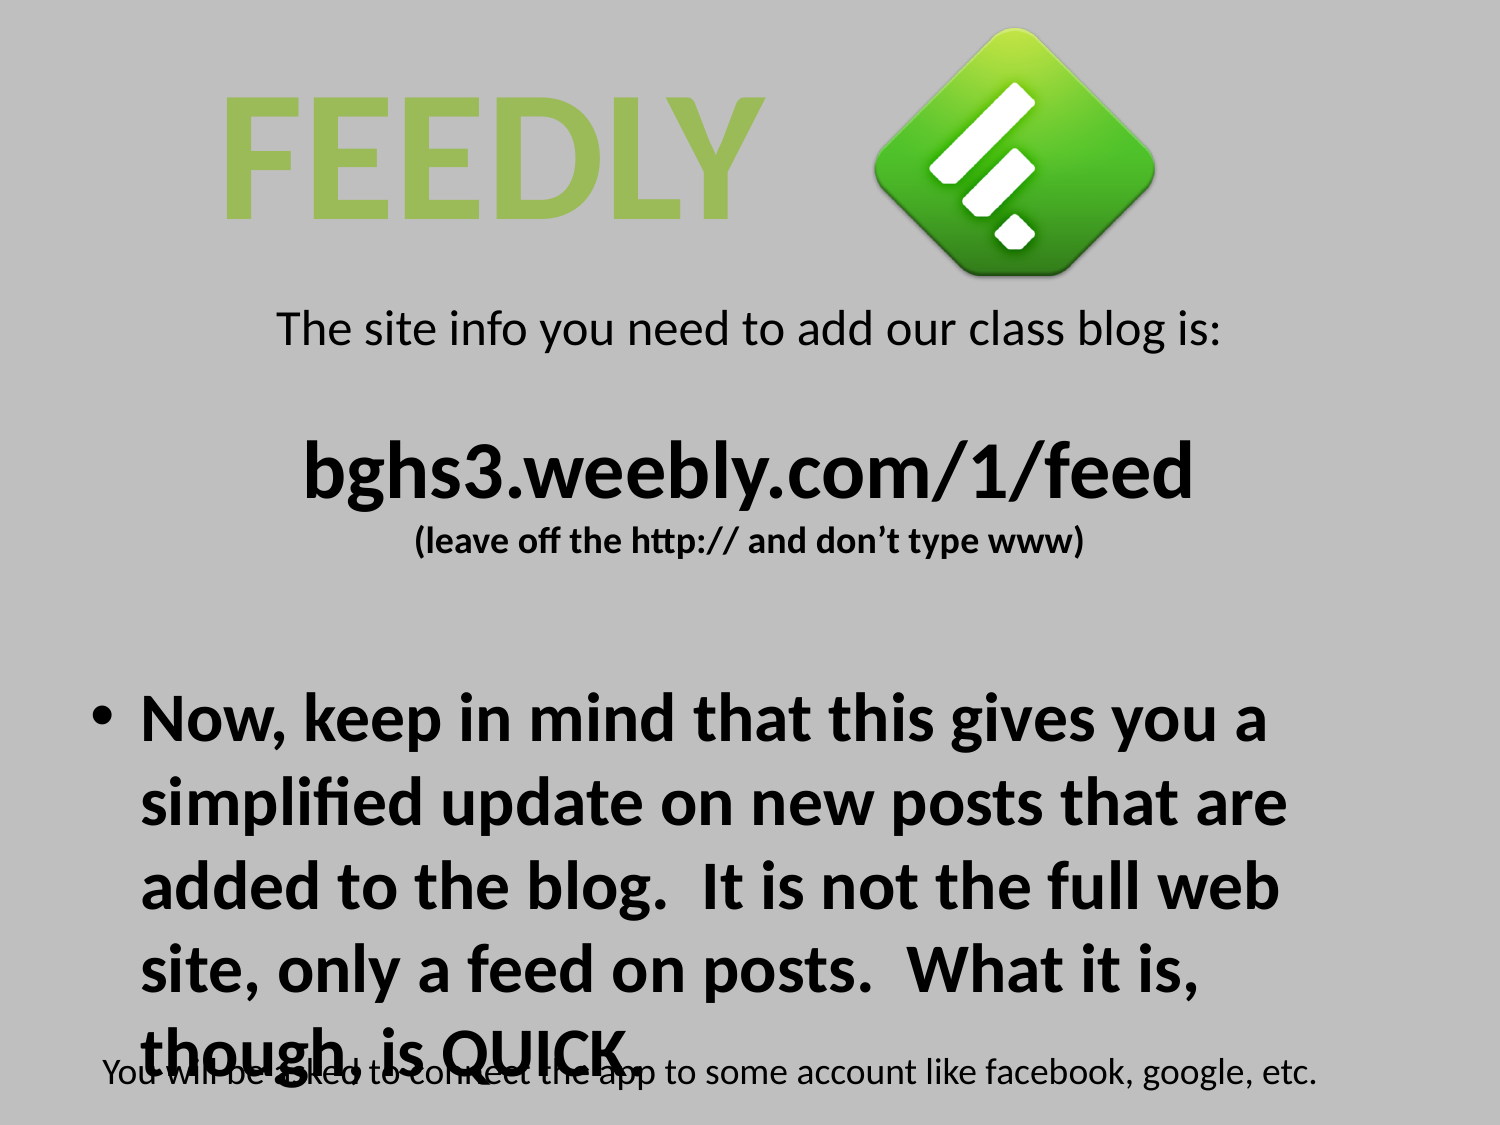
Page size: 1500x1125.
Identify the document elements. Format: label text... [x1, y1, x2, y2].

text_box You will be asked to connect the app to some account like facebook, google, etc. [87, 1039, 1500, 1100]
list The site info you need to add our class blog is: bghs3.weebly.com/1/feed (leave off the http:// and don’t type www) Now, keep in mind that this gives you a simplified update on new posts that are added to the blog. It is not the full web site, only a feed on posts. What it is, though, is QUICK. [75, 287, 1425, 1100]
picture [862, 0, 1167, 305]
text_box FEEDLY [202, 24, 781, 265]
